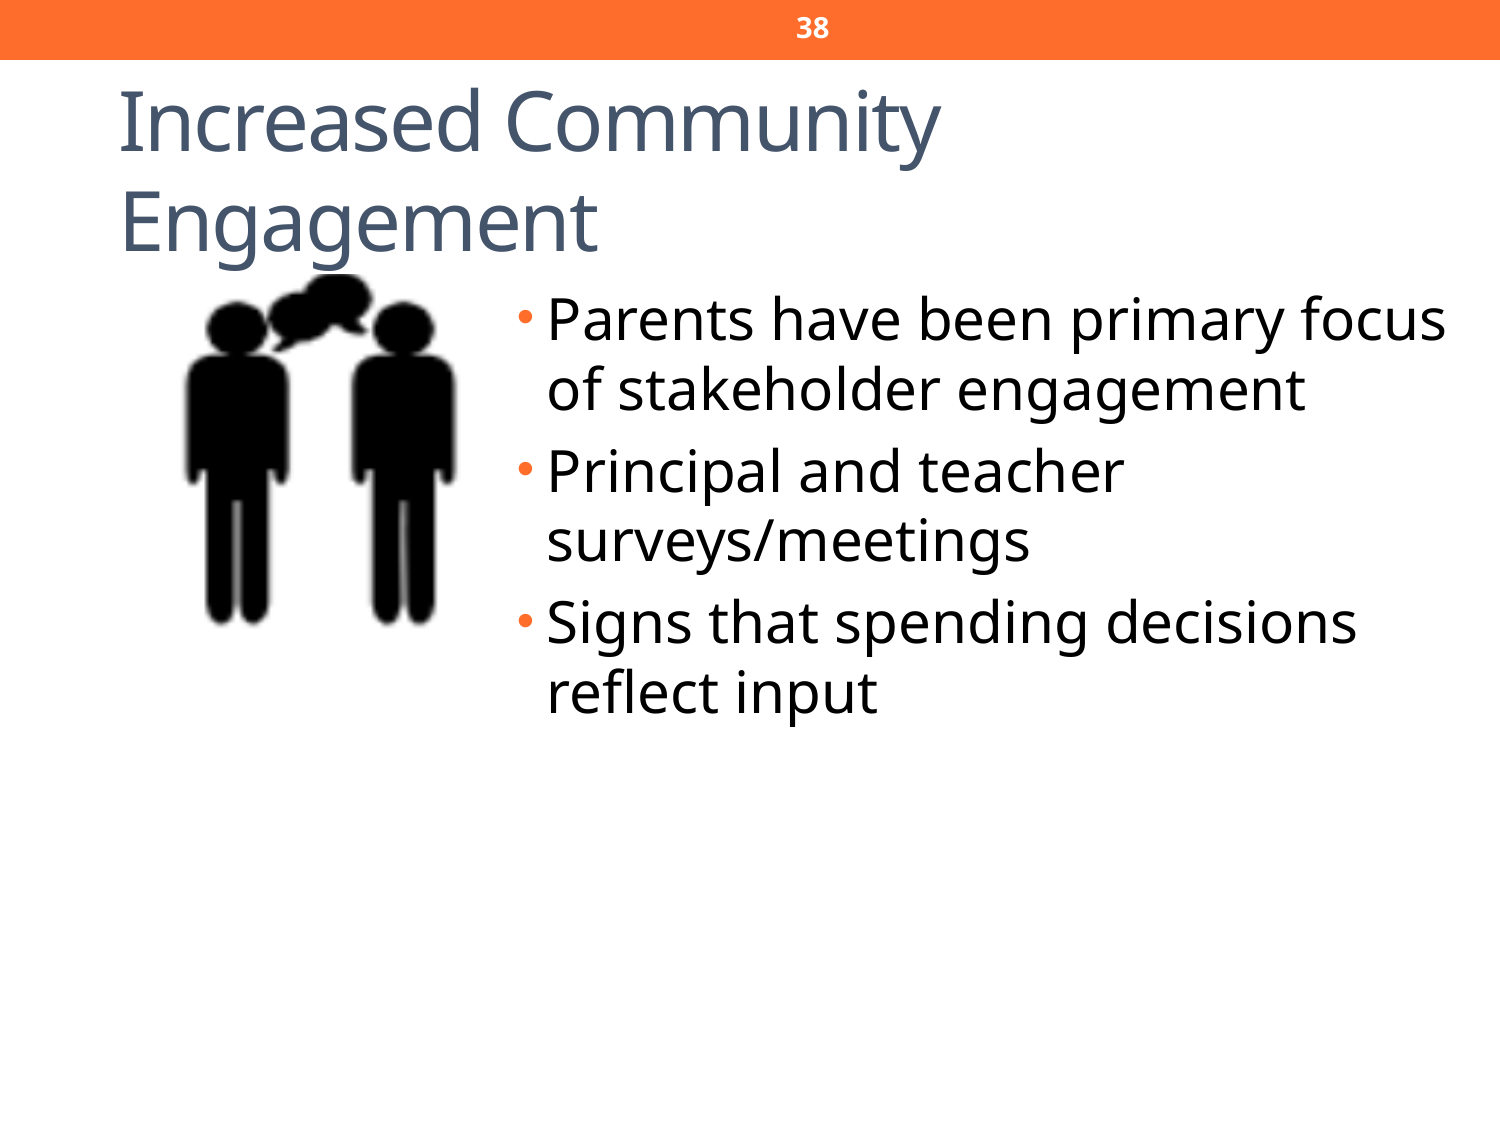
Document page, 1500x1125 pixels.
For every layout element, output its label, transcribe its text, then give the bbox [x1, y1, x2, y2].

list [168, 274, 503, 652]
list Parents have been primary focus of stakeholder engagement Principal and teacher surveys/meetings Signs that spending decisions reflect input [501, 274, 1478, 1049]
slide_number 37 [781, 0, 892, 60]
title Increased Community Engagement [103, 59, 1397, 278]
